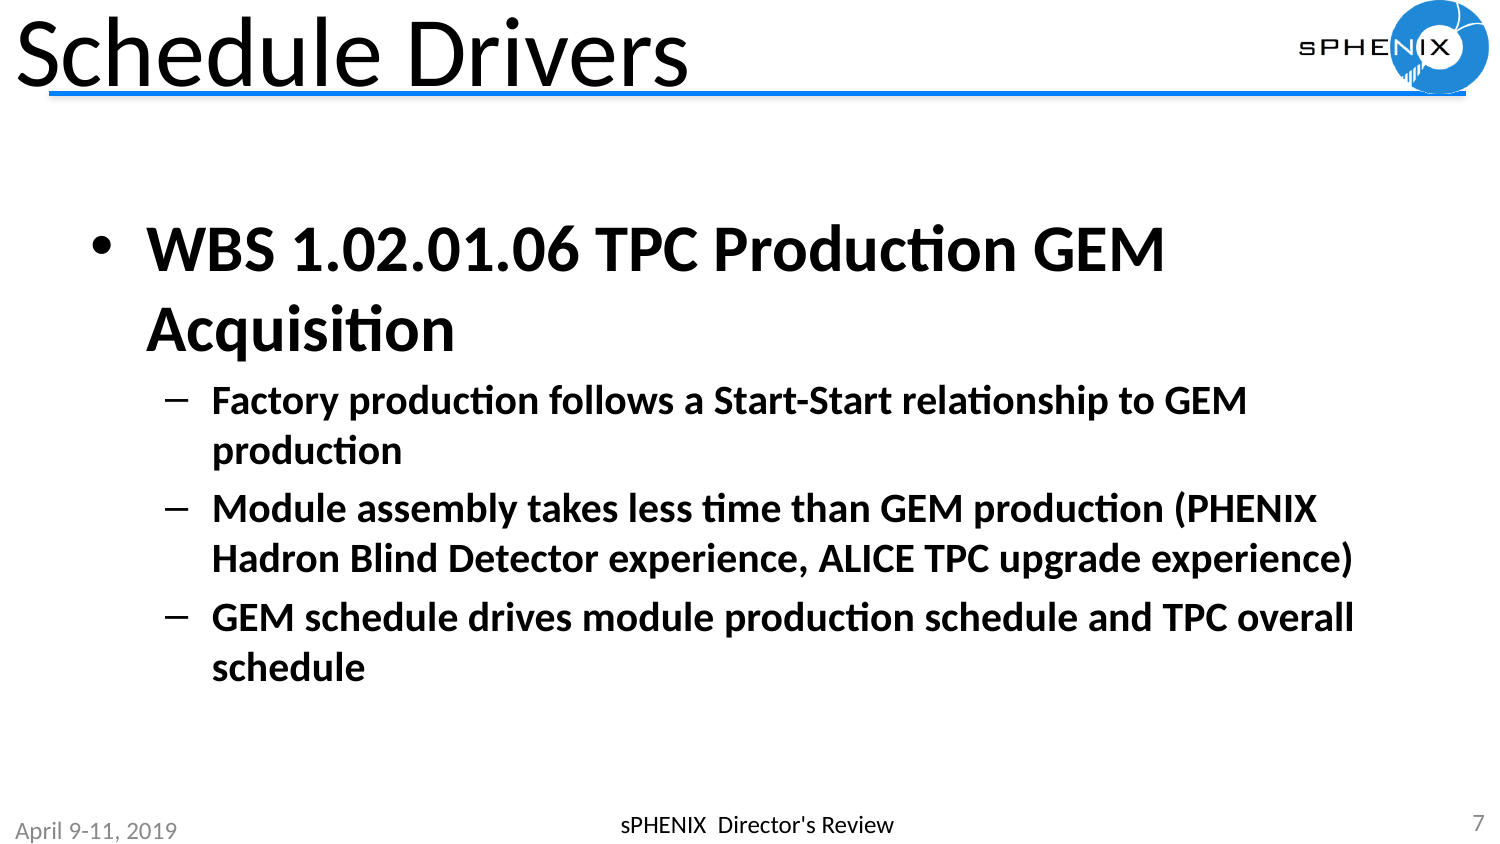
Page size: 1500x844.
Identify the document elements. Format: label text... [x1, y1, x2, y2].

list WBS 1.02.01.06 TPC Production GEM Acquisition Factory production follows a Start-Start relationship to GEM production Module assembly takes less time than GEM production (PHENIX Hadron Blind Detector experience, ALICE TPC upgrade experience) GEM schedule drives module production schedule and TPC overall schedule [75, 196, 1425, 754]
title Schedule Drivers [0, 0, 1500, 94]
slide_number 7 [1412, 798, 1500, 844]
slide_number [0, 815, 350, 844]
footer sPHENIX Director's Review [520, 806, 996, 841]
